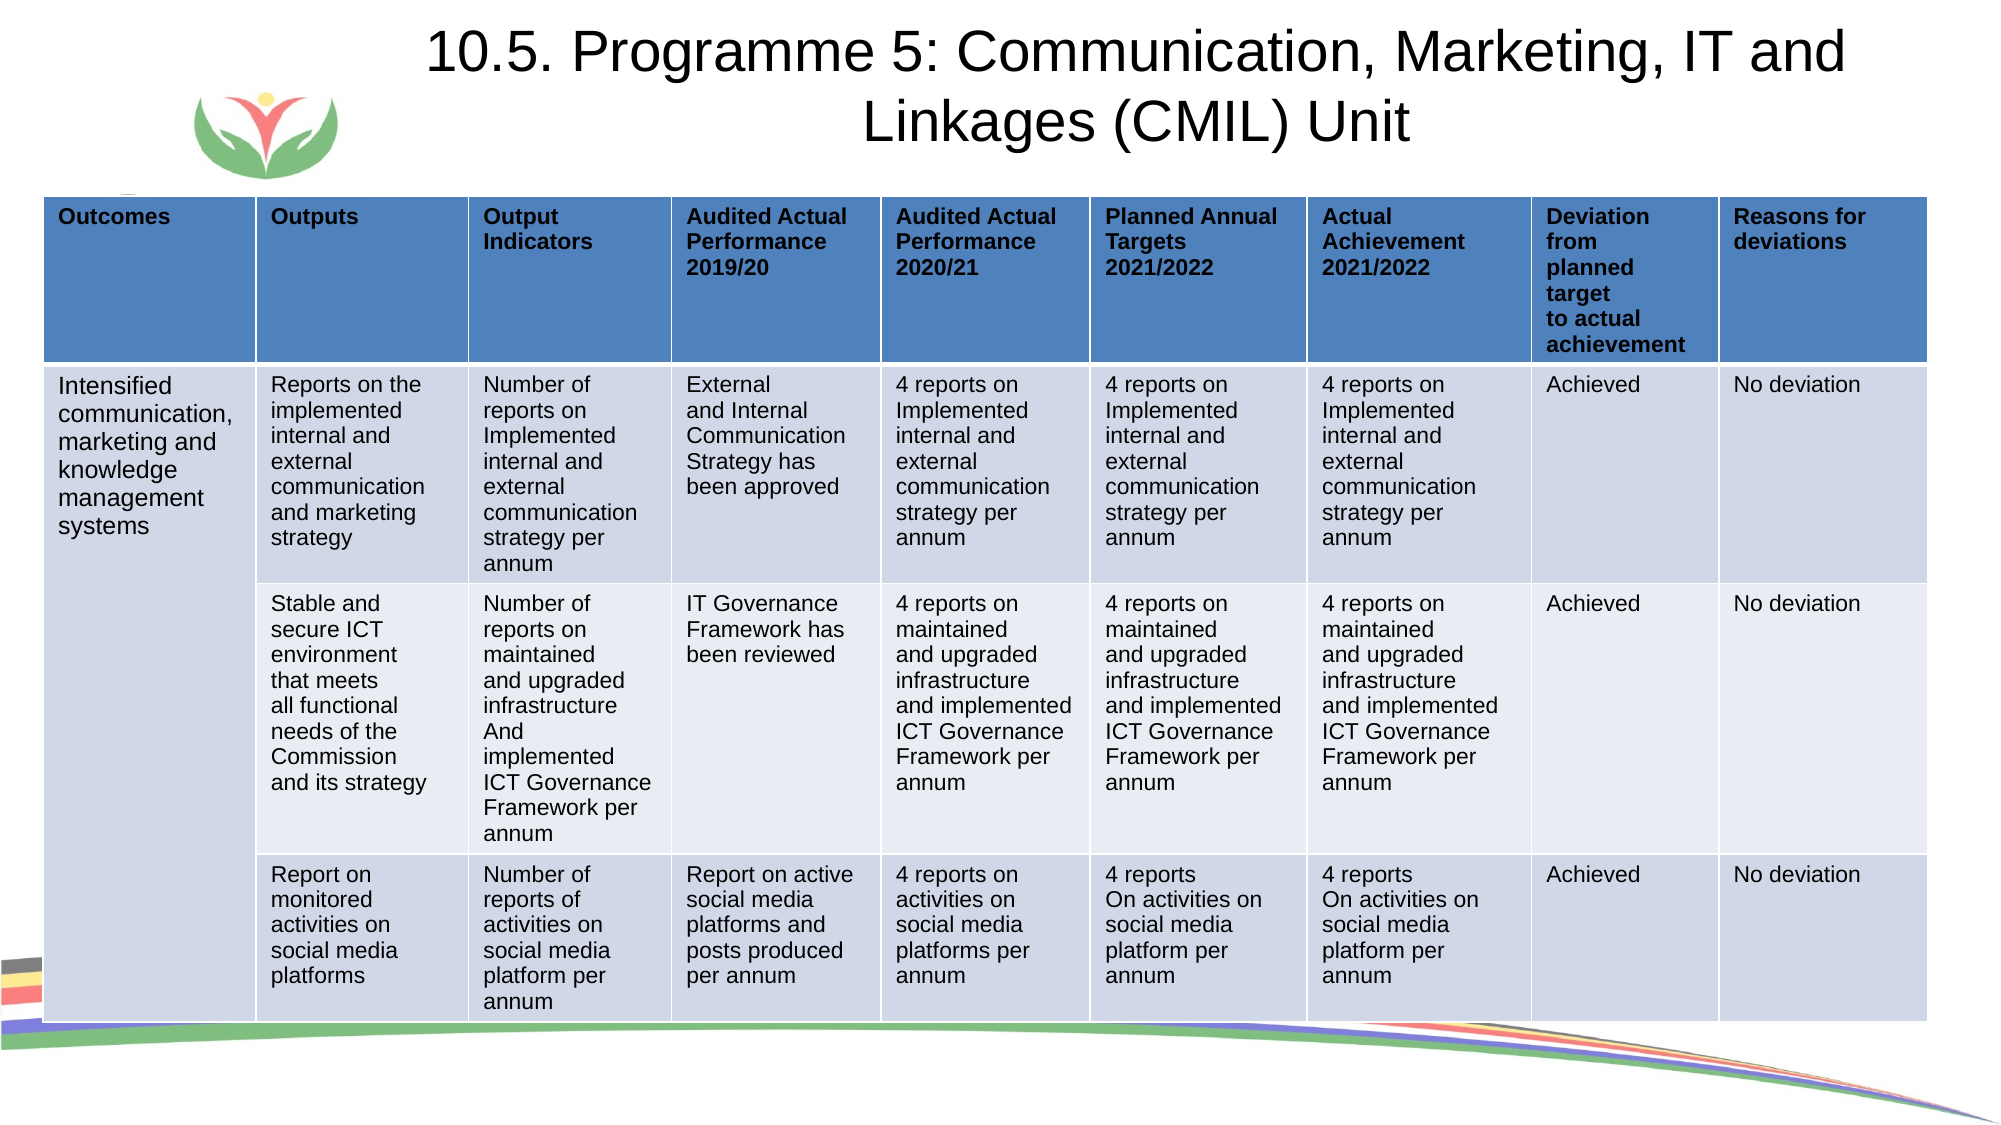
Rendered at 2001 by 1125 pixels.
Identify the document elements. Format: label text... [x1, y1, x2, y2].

table_header Output Indicators [469, 197, 671, 362]
table_cell 4 reports on Implemented internal and external communication strategy per annum [882, 367, 1089, 583]
table_cell 4 reports On activities on social media platform per annum [1308, 855, 1531, 1021]
table_cell Number of reports of activities on social media platform per annum [469, 855, 671, 1021]
table_header Outputs [257, 197, 468, 362]
table_cell Report on active social media platforms and posts produced per annum [672, 855, 880, 1021]
table_cell Report on monitored activities on social media platforms [257, 855, 468, 1021]
table_cell Achieved [1532, 855, 1718, 1021]
table_cell 4 reports on Implemented internal and external communication strategy per annum [1308, 367, 1531, 583]
table_header Planned Annual Targets 2021/2022 [1091, 197, 1306, 362]
table_cell Stable and secure ICT environment that meets all functional needs of the Commission and its strategy [257, 584, 468, 853]
table_cell Number of reports on Implemented internal and external communication strategy per annum [469, 367, 671, 583]
table_cell 4 reports on activities on social media platforms per annum [882, 855, 1089, 1021]
table_cell Number of reports on maintained and upgraded infrastructure And implemented ICT Governance Framework per annum [469, 584, 671, 853]
table_cell 4 reports On activities on social media platform per annum [1091, 855, 1306, 1021]
table_header Audited Actual Performance 2020/21 [882, 197, 1089, 362]
table_cell IT Governance Framework has been reviewed [672, 584, 880, 853]
table_cell 4 reports on Implemented internal and external communication strategy per annum [1091, 367, 1306, 583]
table_cell 4 reports on maintained and upgraded infrastructure and implemented ICT Governance Framework per annum [1091, 584, 1306, 853]
table_cell 4 reports on maintained and upgraded infrastructure and implemented ICT Governance Framework per annum [882, 584, 1089, 853]
table_cell Achieved [1532, 584, 1718, 853]
table_header Reasons for deviations [1720, 197, 1927, 362]
table_header Audited Actual Performance 2019/20 [672, 197, 880, 362]
table_header Actual Achievement 2021/2022 [1308, 197, 1531, 362]
table_cell 4 reports on maintained and upgraded infrastructure and implemented ICT Governance Framework per annum [1308, 584, 1531, 853]
table_cell Reports on the implemented internal and external communication and marketing strategy [257, 367, 468, 583]
table_cell No deviation [1720, 584, 1927, 853]
table_cell No deviation [1720, 367, 1927, 583]
table_cell Achieved [1532, 367, 1718, 583]
table_cell No deviation [1720, 855, 1927, 1021]
title 10.5. Programme 5: Communication, Marketing, IT and Linkages (CMIL) Unit [397, 7, 1877, 159]
table_header Outcomes [44, 197, 255, 362]
table_header Deviation from planned target to actual achievement [1532, 197, 1718, 362]
table_cell Intensified communication, marketing and knowledge management systems [44, 367, 255, 1021]
table_cell External and Internal Communication Strategy has been approved [0, 0, 2000, 1125]
